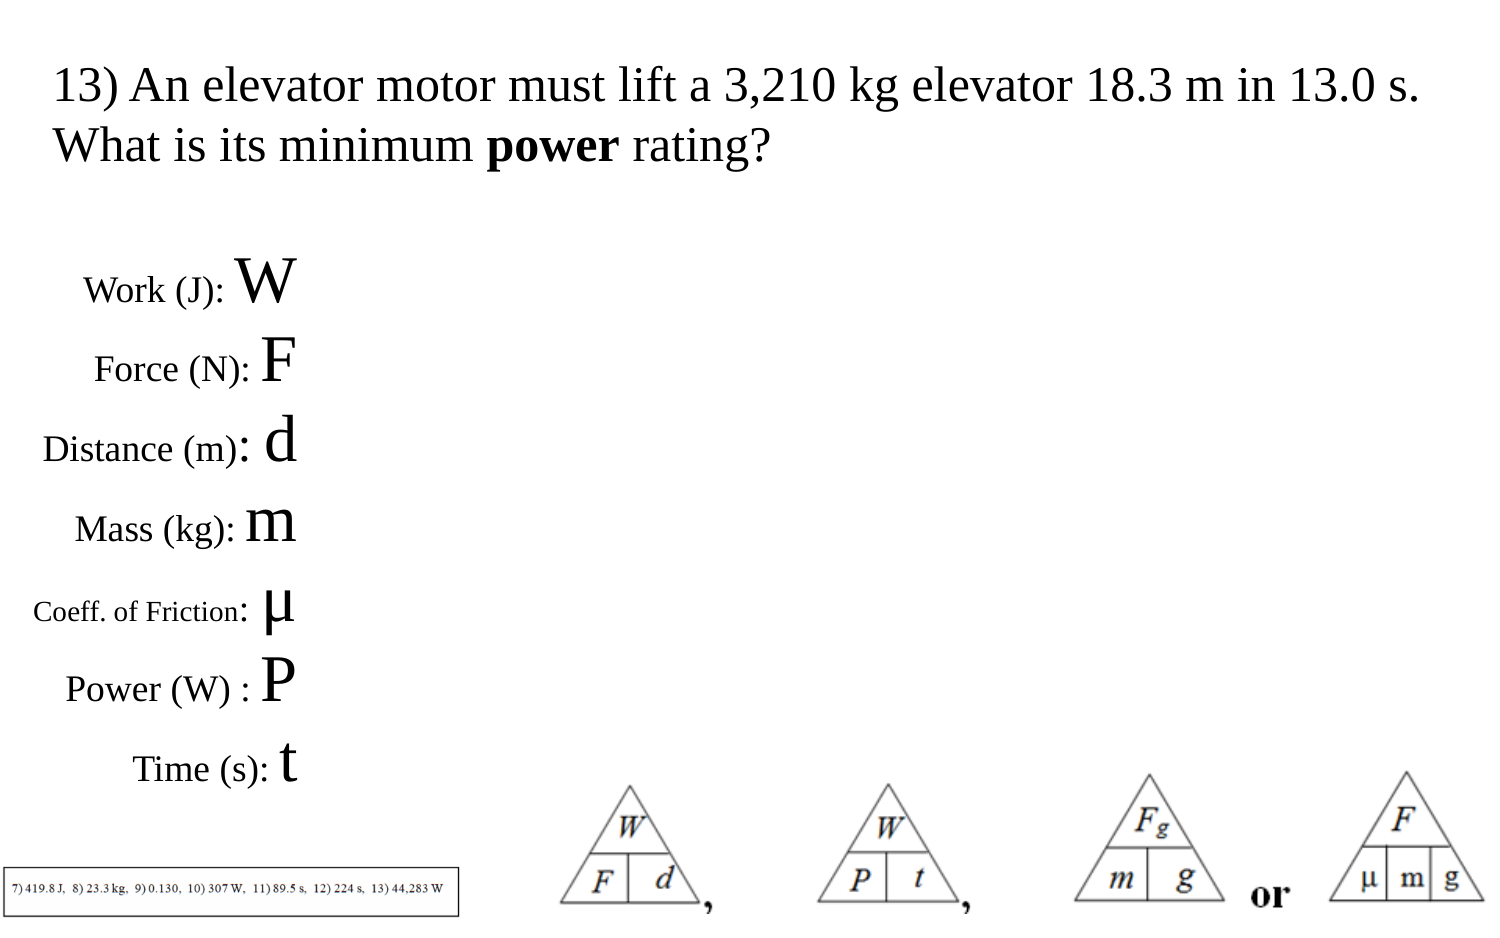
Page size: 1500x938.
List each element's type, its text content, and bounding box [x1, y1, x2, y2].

text_box Work (J): W Force (N): F Distance (m): d Mass (kg): m Coeff. of Friction: μ Power (W) : P Time (s): t [0, 227, 313, 803]
text_box 13) An elevator motor must lift a 3,210 kg elevator 18.3 m in 13.0 s. What is its minimum power rating? [37, 43, 1475, 239]
picture [537, 768, 1500, 915]
picture [1, 662, 460, 938]
